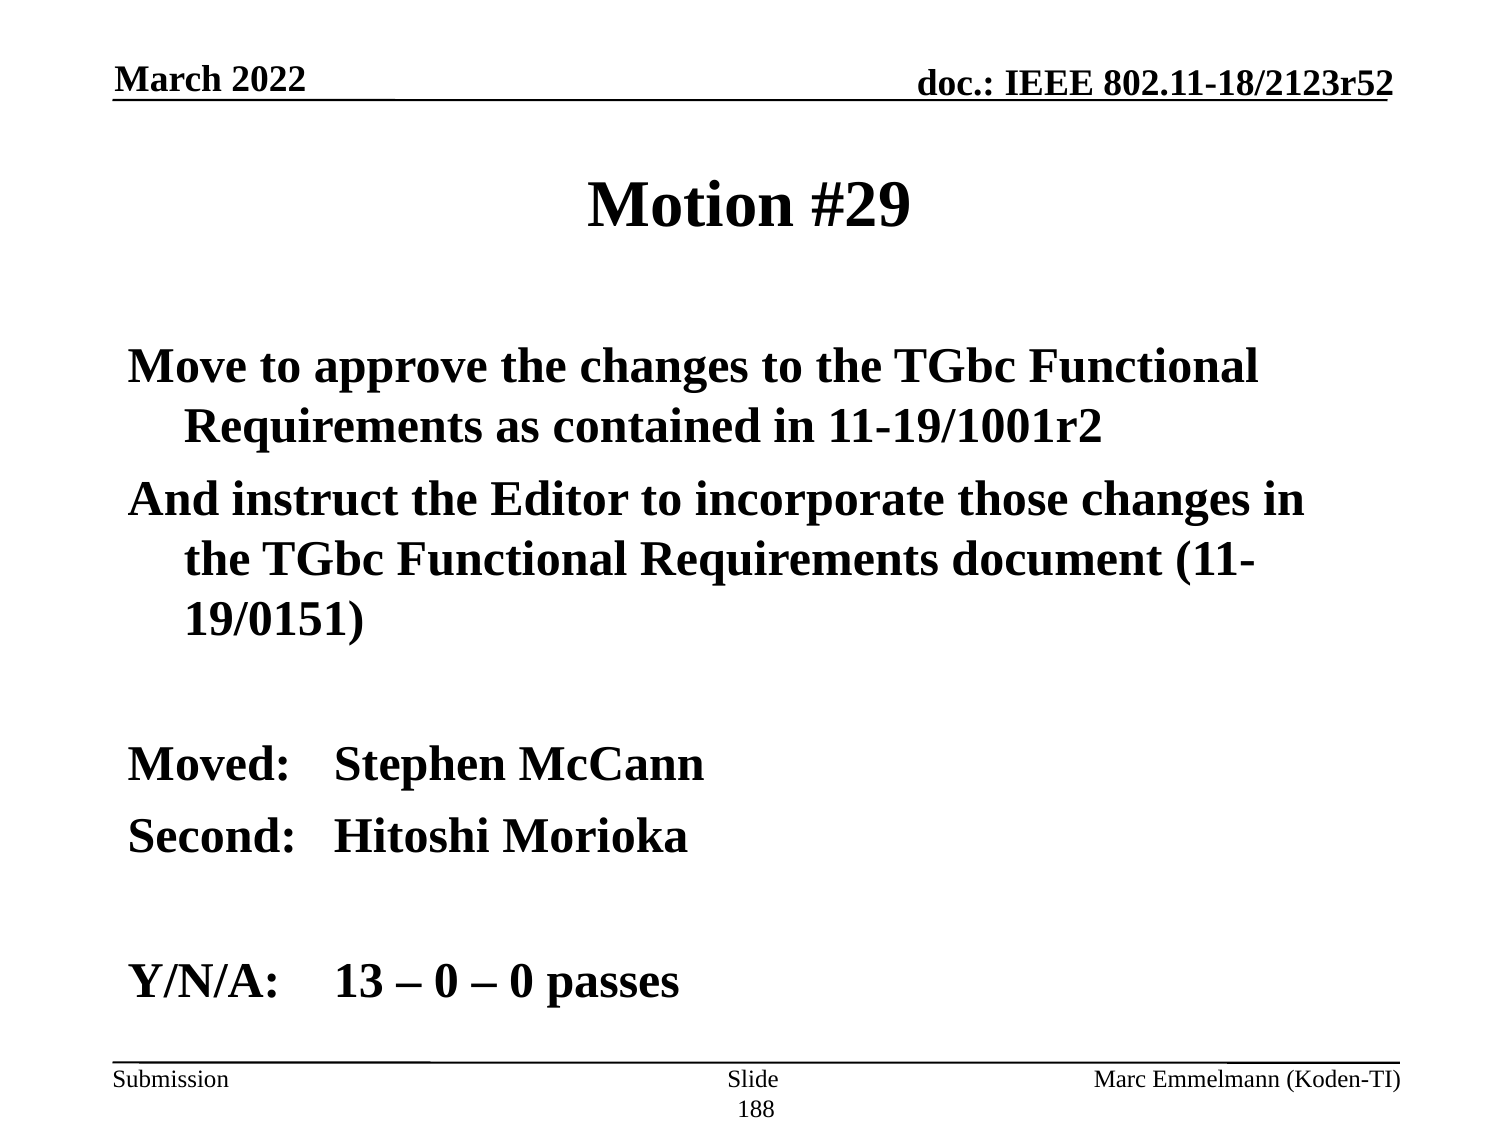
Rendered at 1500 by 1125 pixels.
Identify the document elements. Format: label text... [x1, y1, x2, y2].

slide_number Slide 188 [712, 1061, 800, 1123]
footer Marc Emmelmann (Koden-TI) [878, 1061, 1402, 1093]
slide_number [114, 54, 423, 100]
list Move to approve the changes to the TGbc Functional Requirements as contained in 11-19/1001r2 And instruct the Editor to incorporate those changes in the TGbc Functional Requirements document (11-19/0151) Moved: Stephen McCann Second: Hitoshi Morioka Y/N/A: 13 – 0 – 0 passes [112, 324, 1388, 1000]
title Motion #29 [112, 112, 1388, 288]
